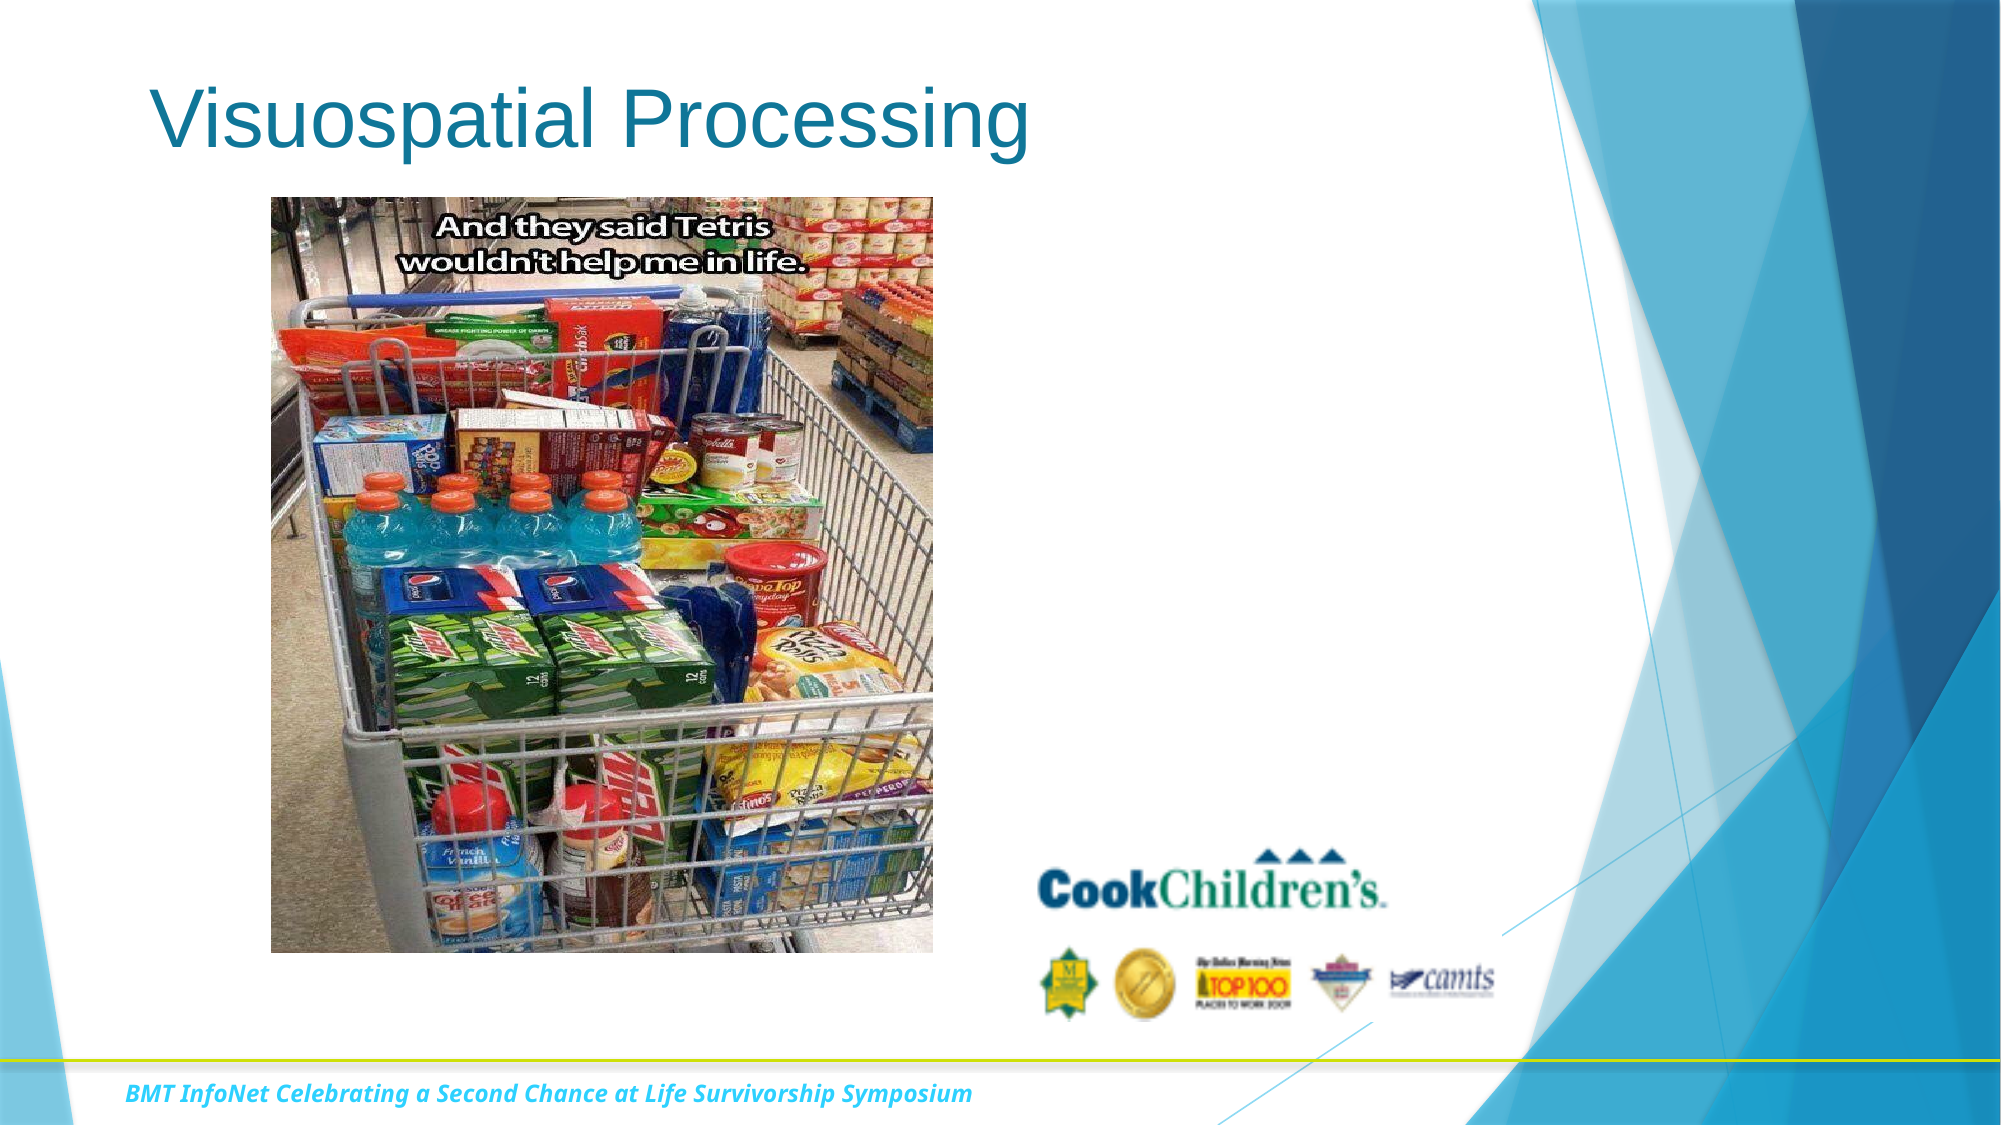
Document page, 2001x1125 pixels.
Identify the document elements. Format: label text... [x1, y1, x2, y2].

title Visuospatial Processing [134, 57, 1860, 109]
picture [271, 196, 933, 954]
picture [1006, 803, 1502, 1023]
